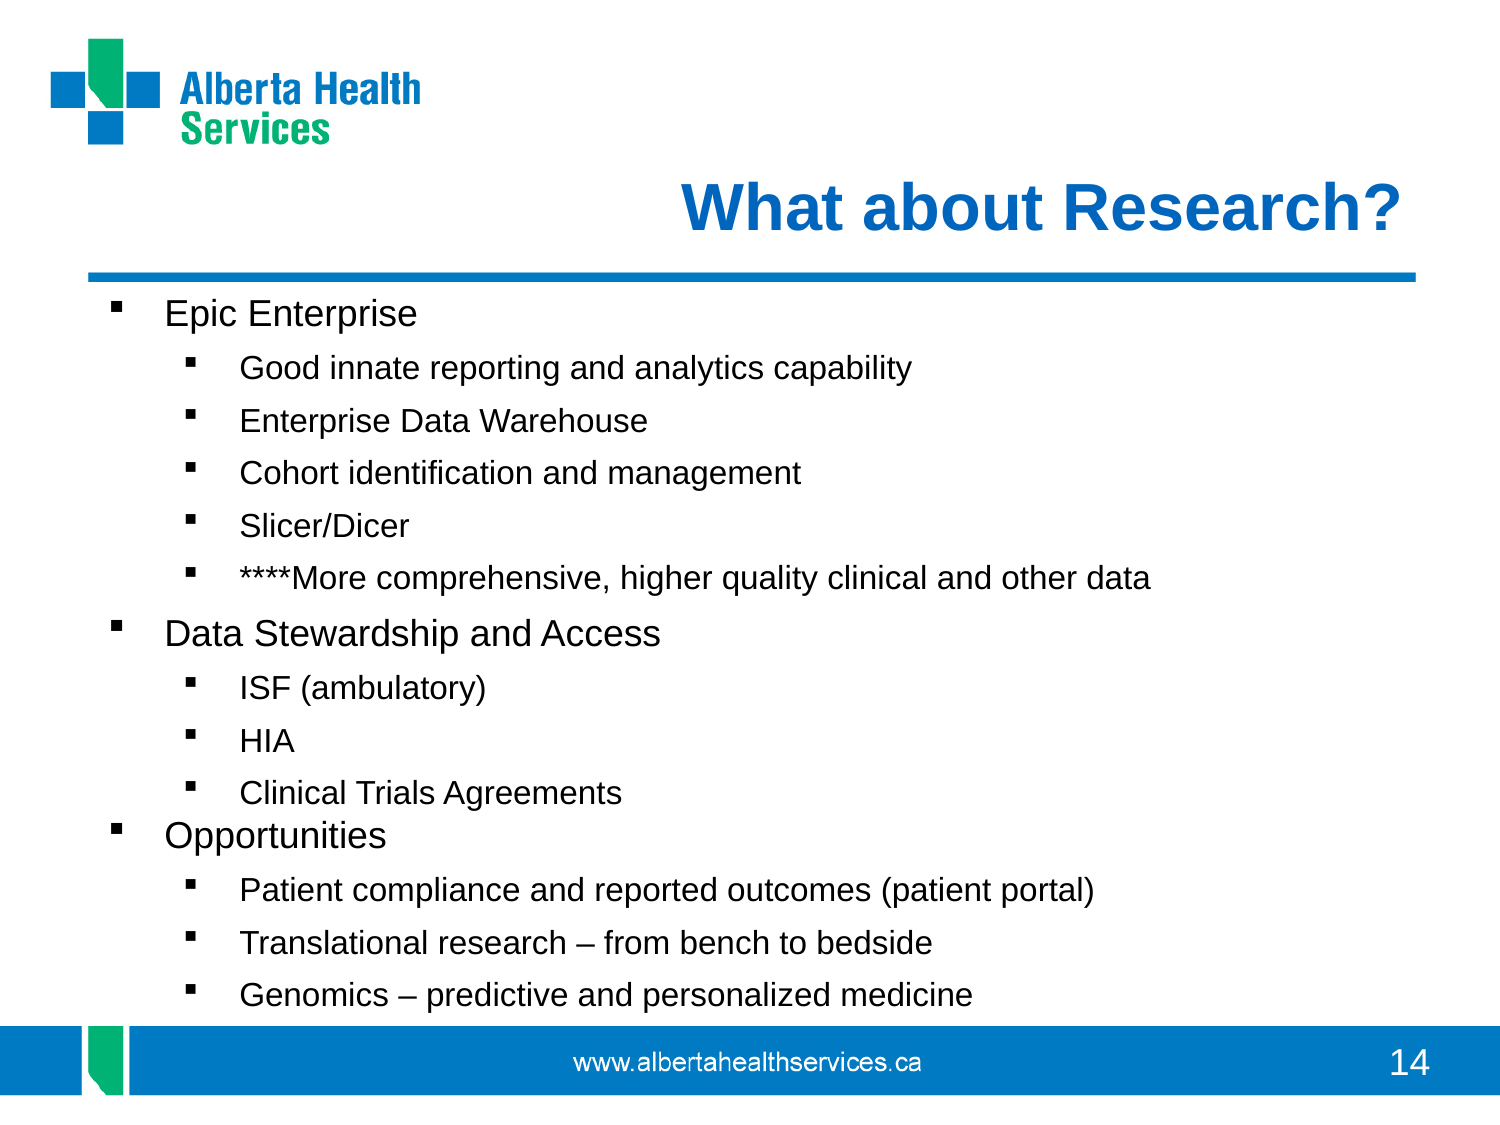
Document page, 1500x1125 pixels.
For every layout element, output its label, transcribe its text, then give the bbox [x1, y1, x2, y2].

text_box Epic Enterprise Good innate reporting and analytics capability Enterprise Data Warehouse Cohort identification and management Slicer/Dicer ****More comprehensive, higher quality clinical and other data Data Stewardship and Access ISF (ambulatory) HIA Clinical Trials Agreements Opportunities Patient compliance and reported outcomes (patient portal) Translational research – from bench to bedside Genomics – predictive and personalized medicine [93, 281, 1398, 1032]
title What about Research? [487, 102, 1419, 306]
picture [0, 21, 1500, 1112]
